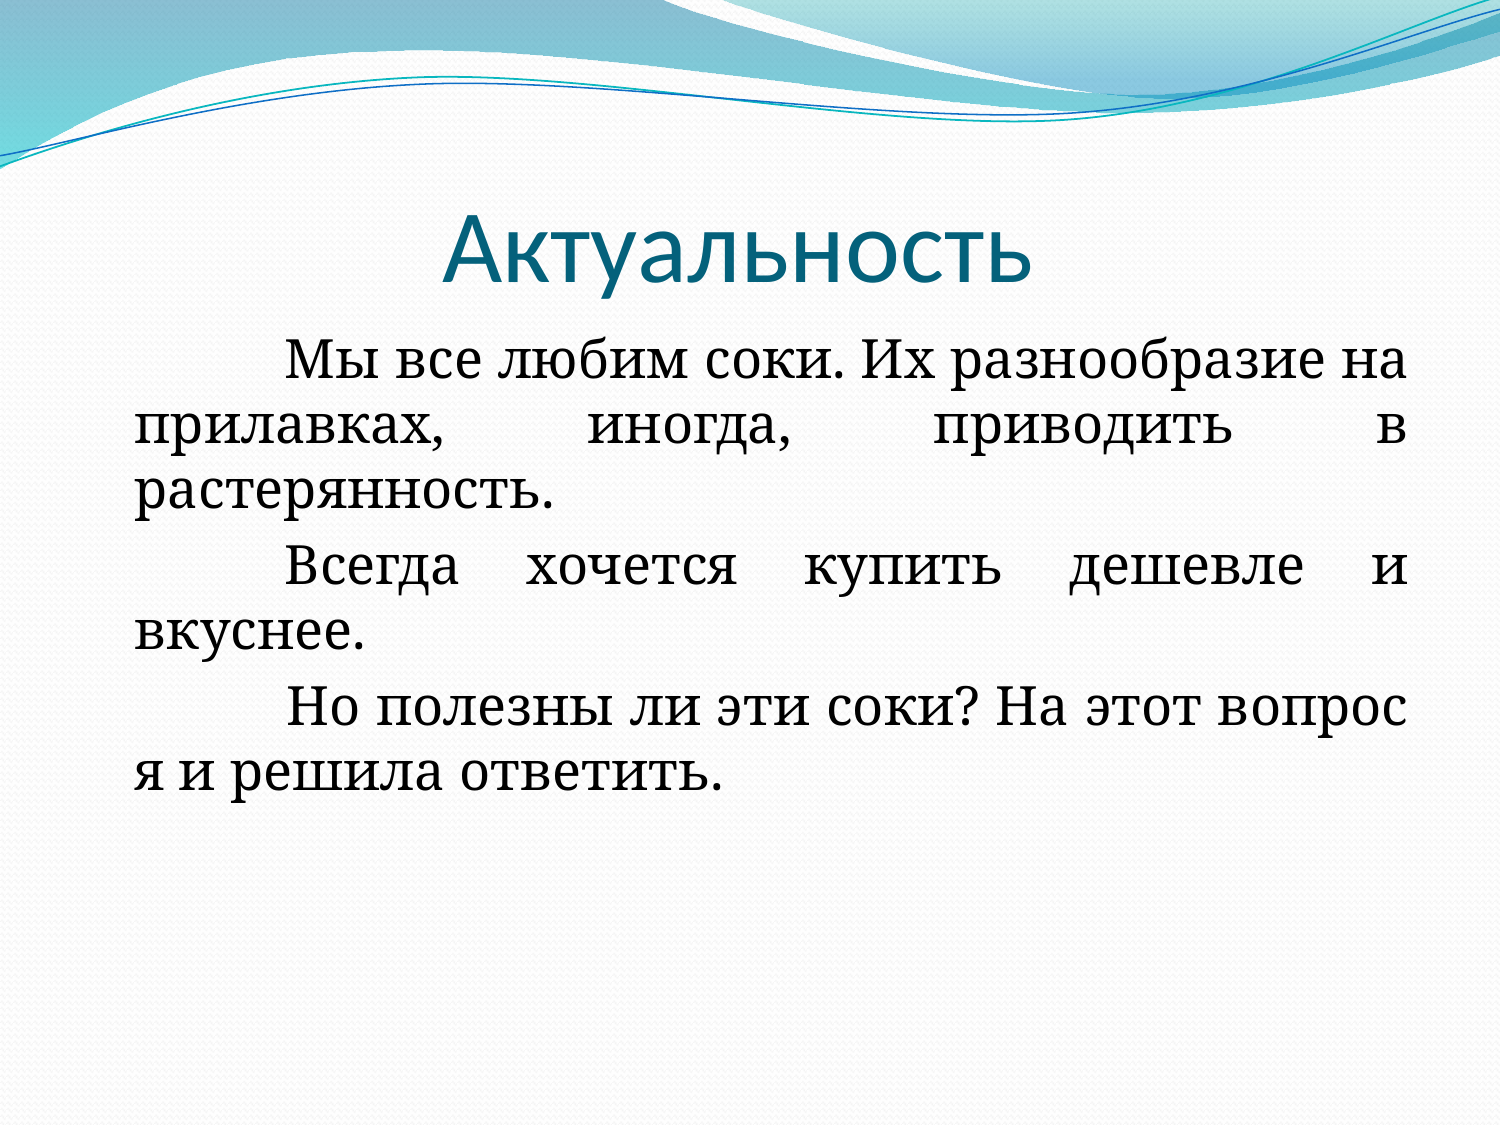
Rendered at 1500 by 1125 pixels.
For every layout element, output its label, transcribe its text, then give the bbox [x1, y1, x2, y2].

title Актуальность [75, 115, 1425, 303]
list Мы все любим соки. Их разнообразие на прилавках, иногда, приводить в растерянность. Всегда хочется купить дешевле и вкуснее. Но полезны ли эти соки? На этот вопрос я и решила ответить. [75, 317, 1425, 1038]
